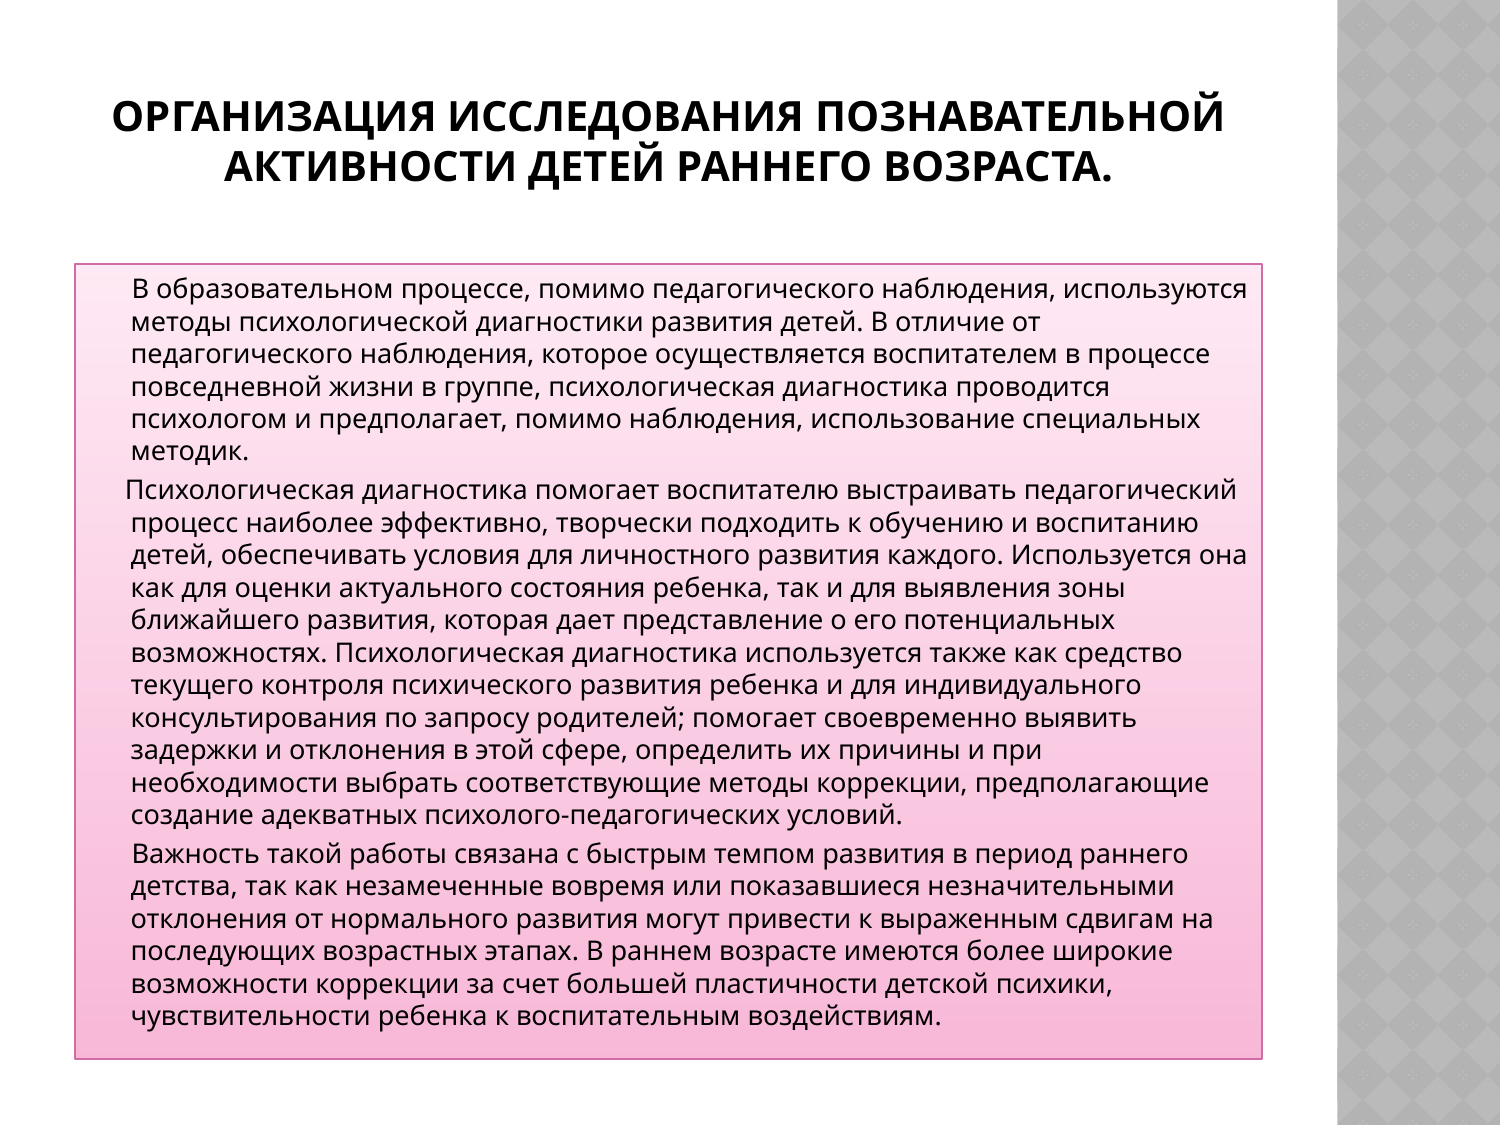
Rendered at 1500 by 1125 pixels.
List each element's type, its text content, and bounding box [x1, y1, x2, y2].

title Организация исследования познавательной активности детей раннего возраста. [75, 52, 1263, 240]
list В образовательном процессе, помимо педагогического наблюдения, используются методы психологической диагностики развития детей. В отличие от педагогического наблюдения, которое осуществляется воспитателем в процессе повседневной жизни в группе, психологическая диагностика проводится психологом и предполагает, помимо наблюдения, использование специальных методик. Психологическая диагностика помогает воспитателю выстраивать педагогический процесс наиболее эффективно, творчески подходить к обучению и воспитанию детей, обеспечивать условия для личностного развития каждого. Используется она как для оценки актуального состояния ребенка, так и для выявления зоны ближайшего развития, которая дает представление о его потенциальных возможностях. Психологическая диагностика используется также как средство текущего контроля психического развития ребенка и для индивидуального консультирования по запросу родителей; помогает своевременно выявить задержки и отклонения в этой сфере, определить их причины и при необходимости выбрать соответствующие методы коррекции, предполагающие создание адекватных психолого-педагогических условий. Важность такой работы связана с быстрым темпом развития в период раннего детства, так как незамеченные вовремя или показавшиеся незначительными отклонения от нормального развития могут привести к выраженным сдвигам на последующих возрастных этапах. В раннем возрасте имеются более широкие возможности коррекции за счет большей пластичности детской психики, чувствительности ребенка к воспитательным воздействиям. [74, 263, 1263, 1060]
